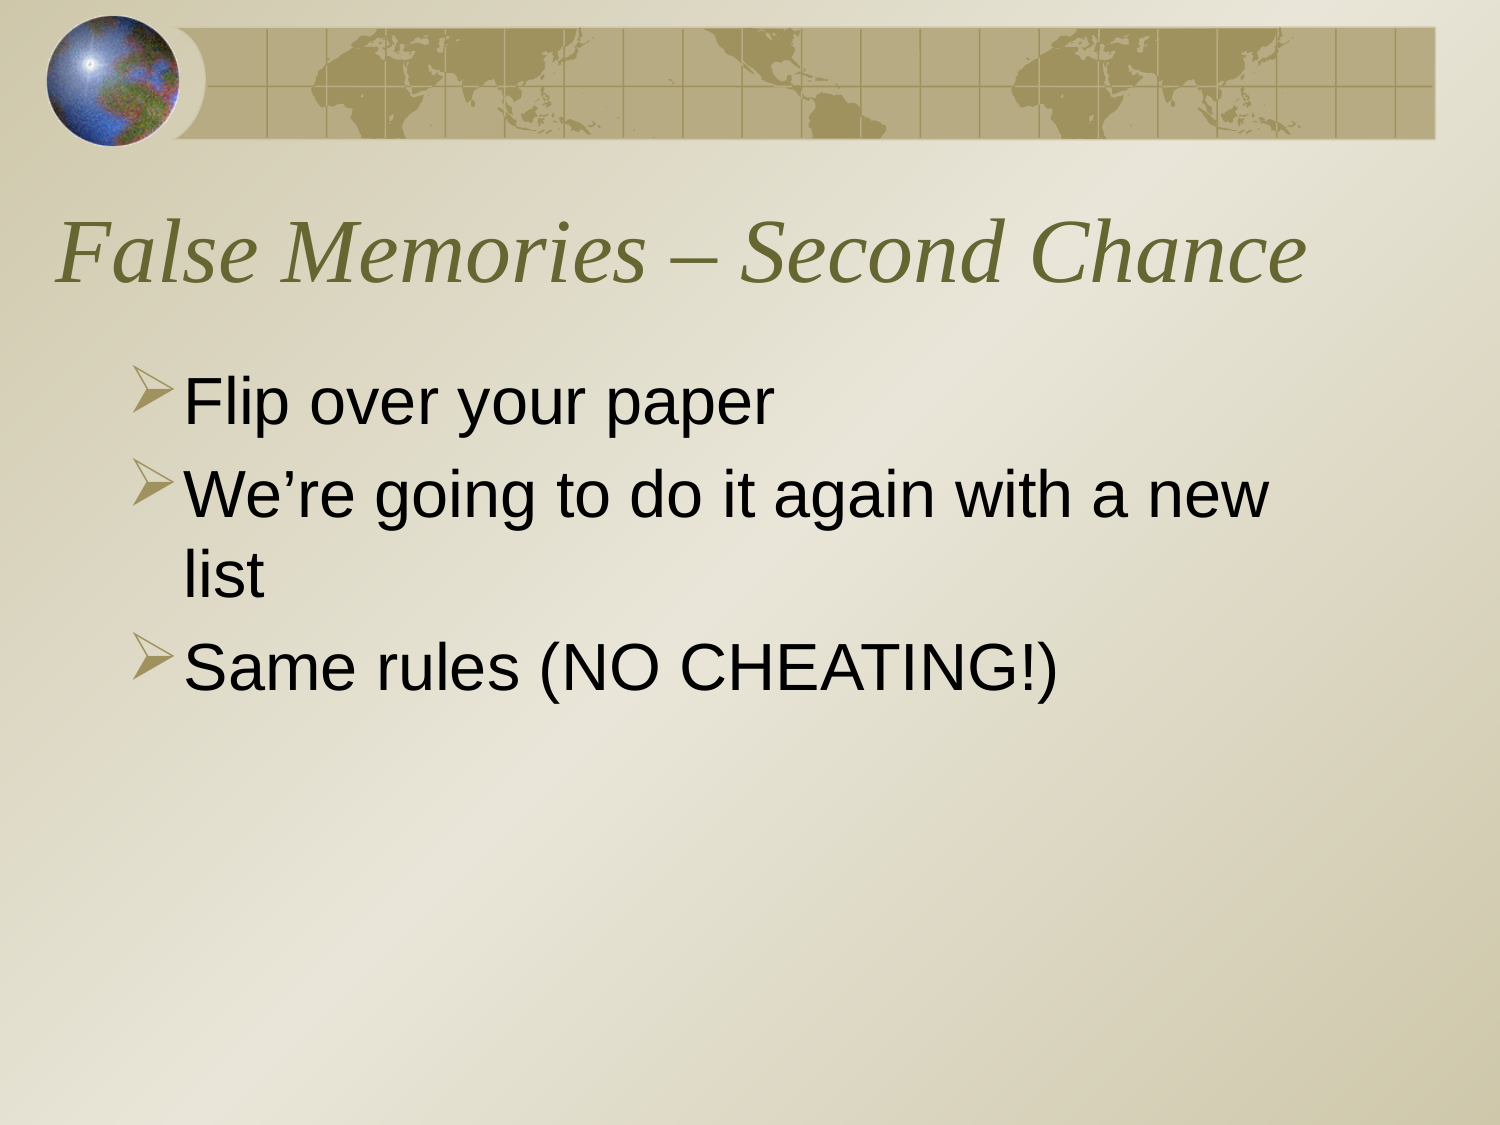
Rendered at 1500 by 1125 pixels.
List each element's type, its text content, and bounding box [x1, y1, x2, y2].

picture [37, 5, 188, 156]
title False Memories – Second Chance [40, 152, 1376, 341]
list Flip over your paper We’re going to do it again with a new list Same rules (NO CHEATING!) [112, 349, 1338, 1026]
